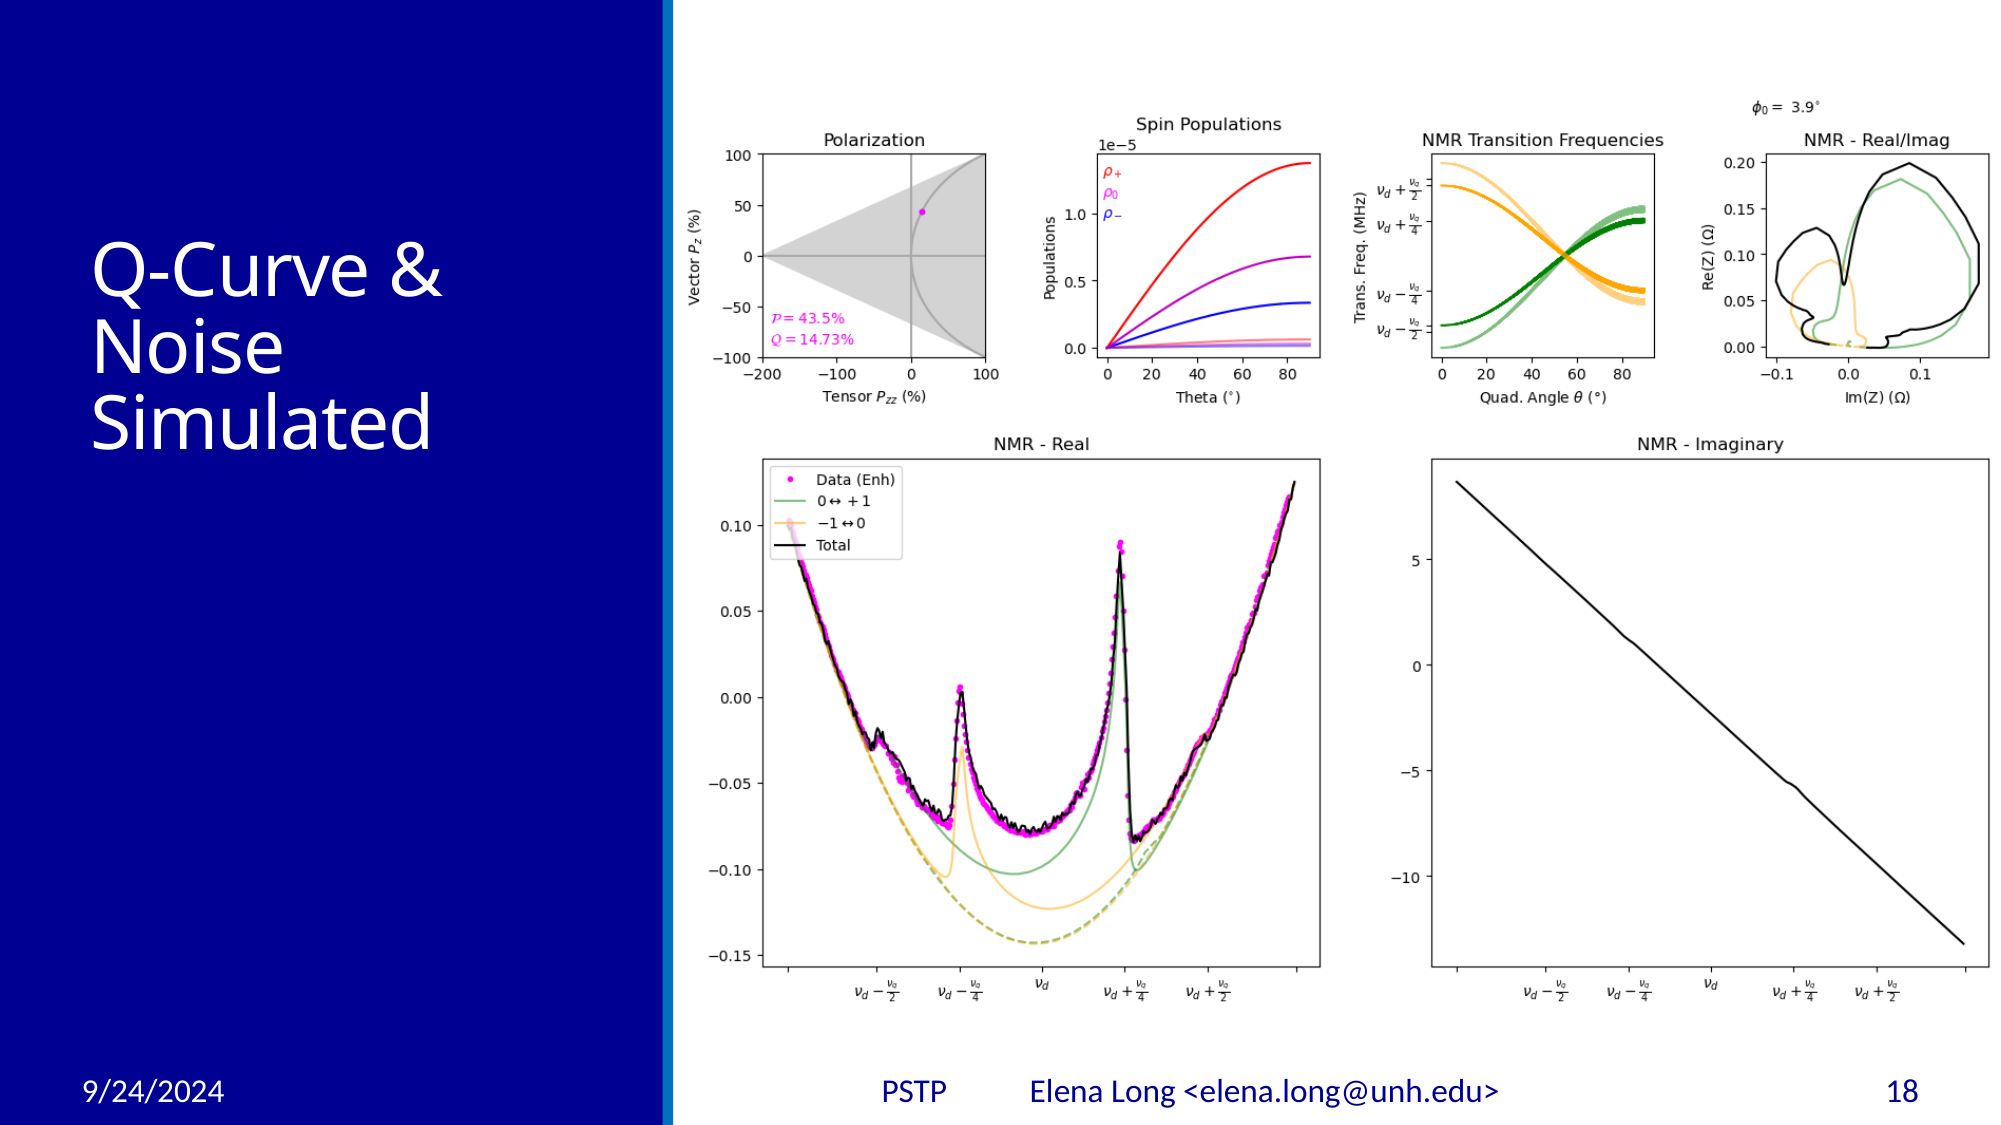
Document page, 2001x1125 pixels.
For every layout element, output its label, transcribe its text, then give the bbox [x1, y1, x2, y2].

footer PSTP Elena Long <elena.long@unh.edu> [673, 1059, 1709, 1120]
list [676, 88, 2000, 1015]
slide_number 18 [1770, 1059, 1934, 1120]
title Q-Curve & Noise Simulated [75, 97, 600, 473]
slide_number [66, 1059, 292, 1120]
